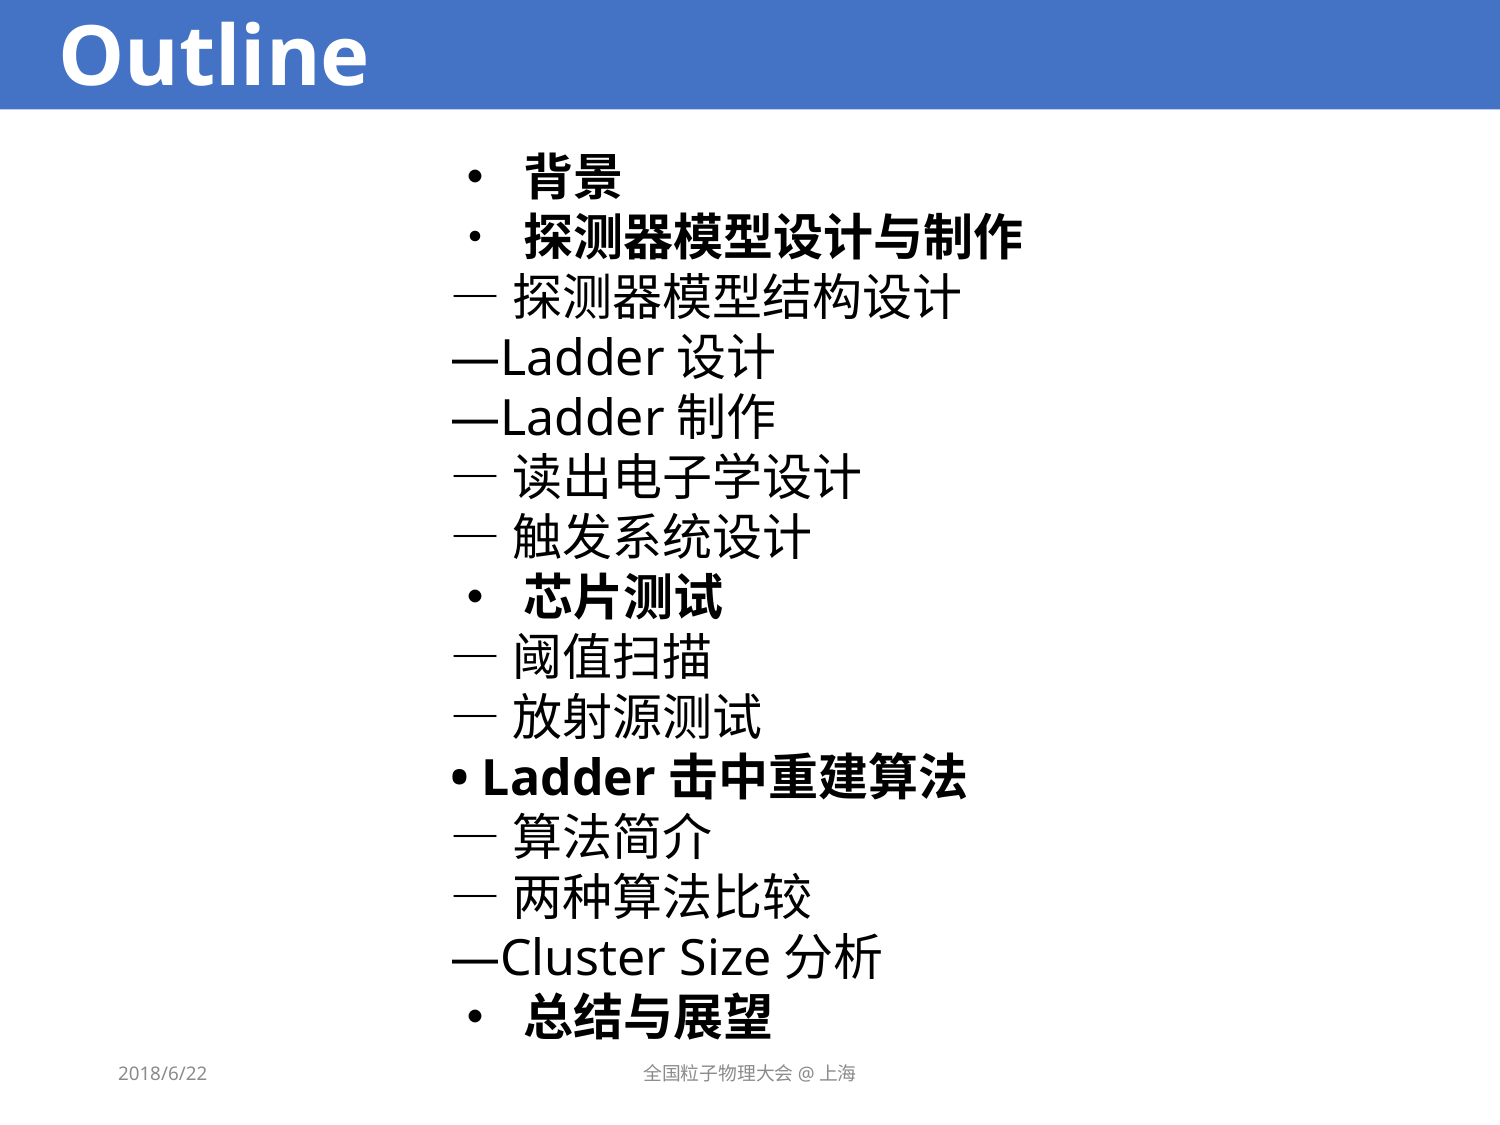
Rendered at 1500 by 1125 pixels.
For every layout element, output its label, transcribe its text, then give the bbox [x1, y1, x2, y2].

text_box Outline [0, 0, 1500, 110]
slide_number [103, 1042, 441, 1103]
footer 全国粒子物理大会@上海 [496, 1042, 1004, 1103]
text_box • 背景 • 探测器模型设计与制作 —探测器模型结构设计 —Ladder设计 —Ladder制作 —读出电子学设计 —触发系统设计 • 芯片测试 —阈值扫描 —放射源测试 • Ladder击中重建算法 —算法简介 —两种算法比较 —Cluster Size分析 • 总结与展望 [435, 138, 1310, 1054]
